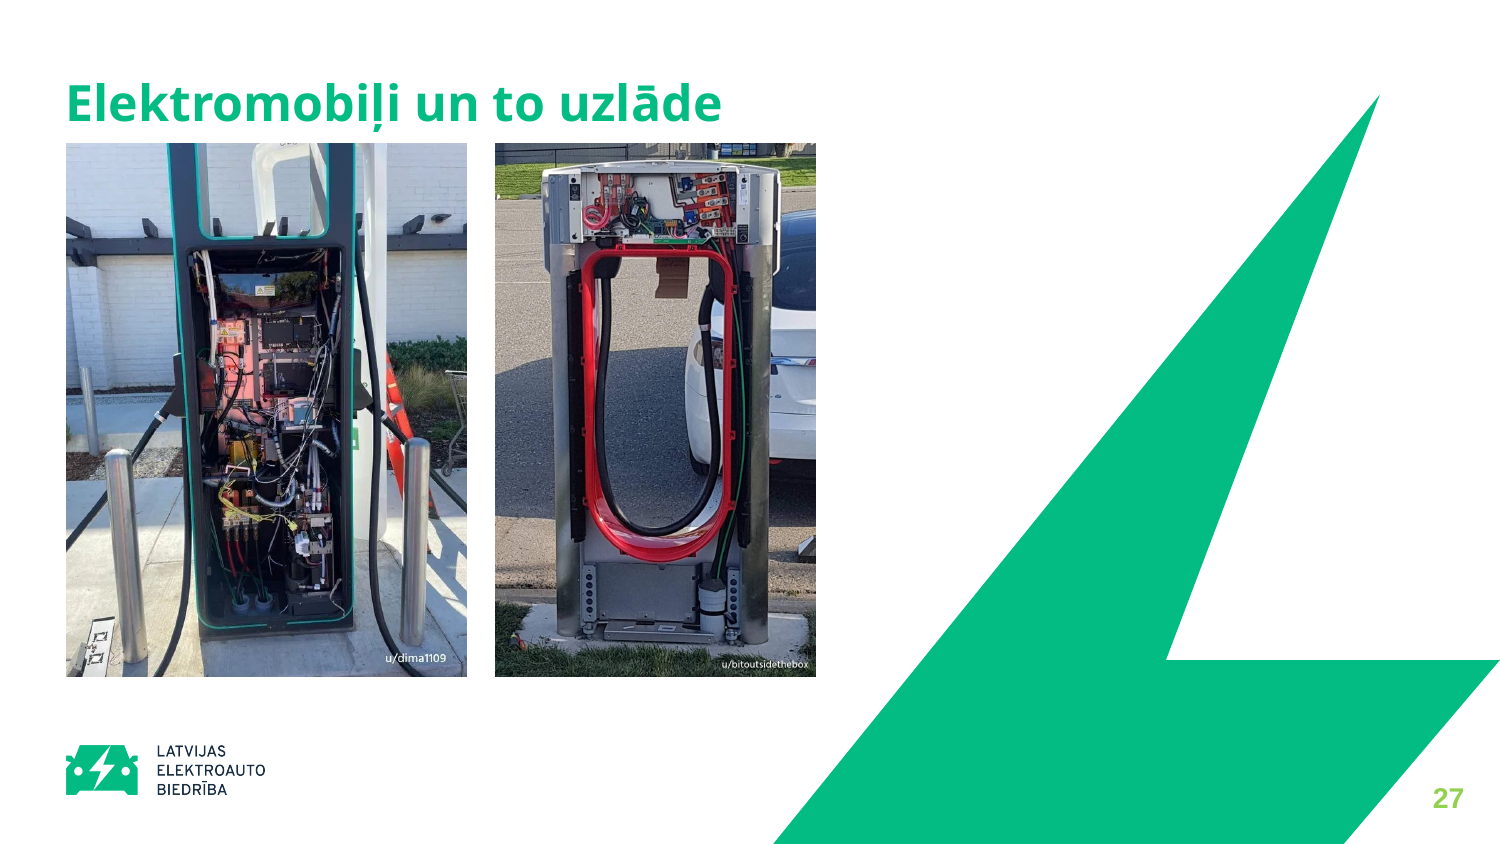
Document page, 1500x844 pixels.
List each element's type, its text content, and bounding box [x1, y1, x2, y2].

picture [66, 143, 467, 677]
picture [66, 745, 265, 795]
slide_number 27 [1389, 764, 1480, 830]
picture [494, 143, 816, 677]
text_box [773, 94, 1500, 844]
title Elektromobiļi un to uzlāde [54, 56, 1316, 154]
